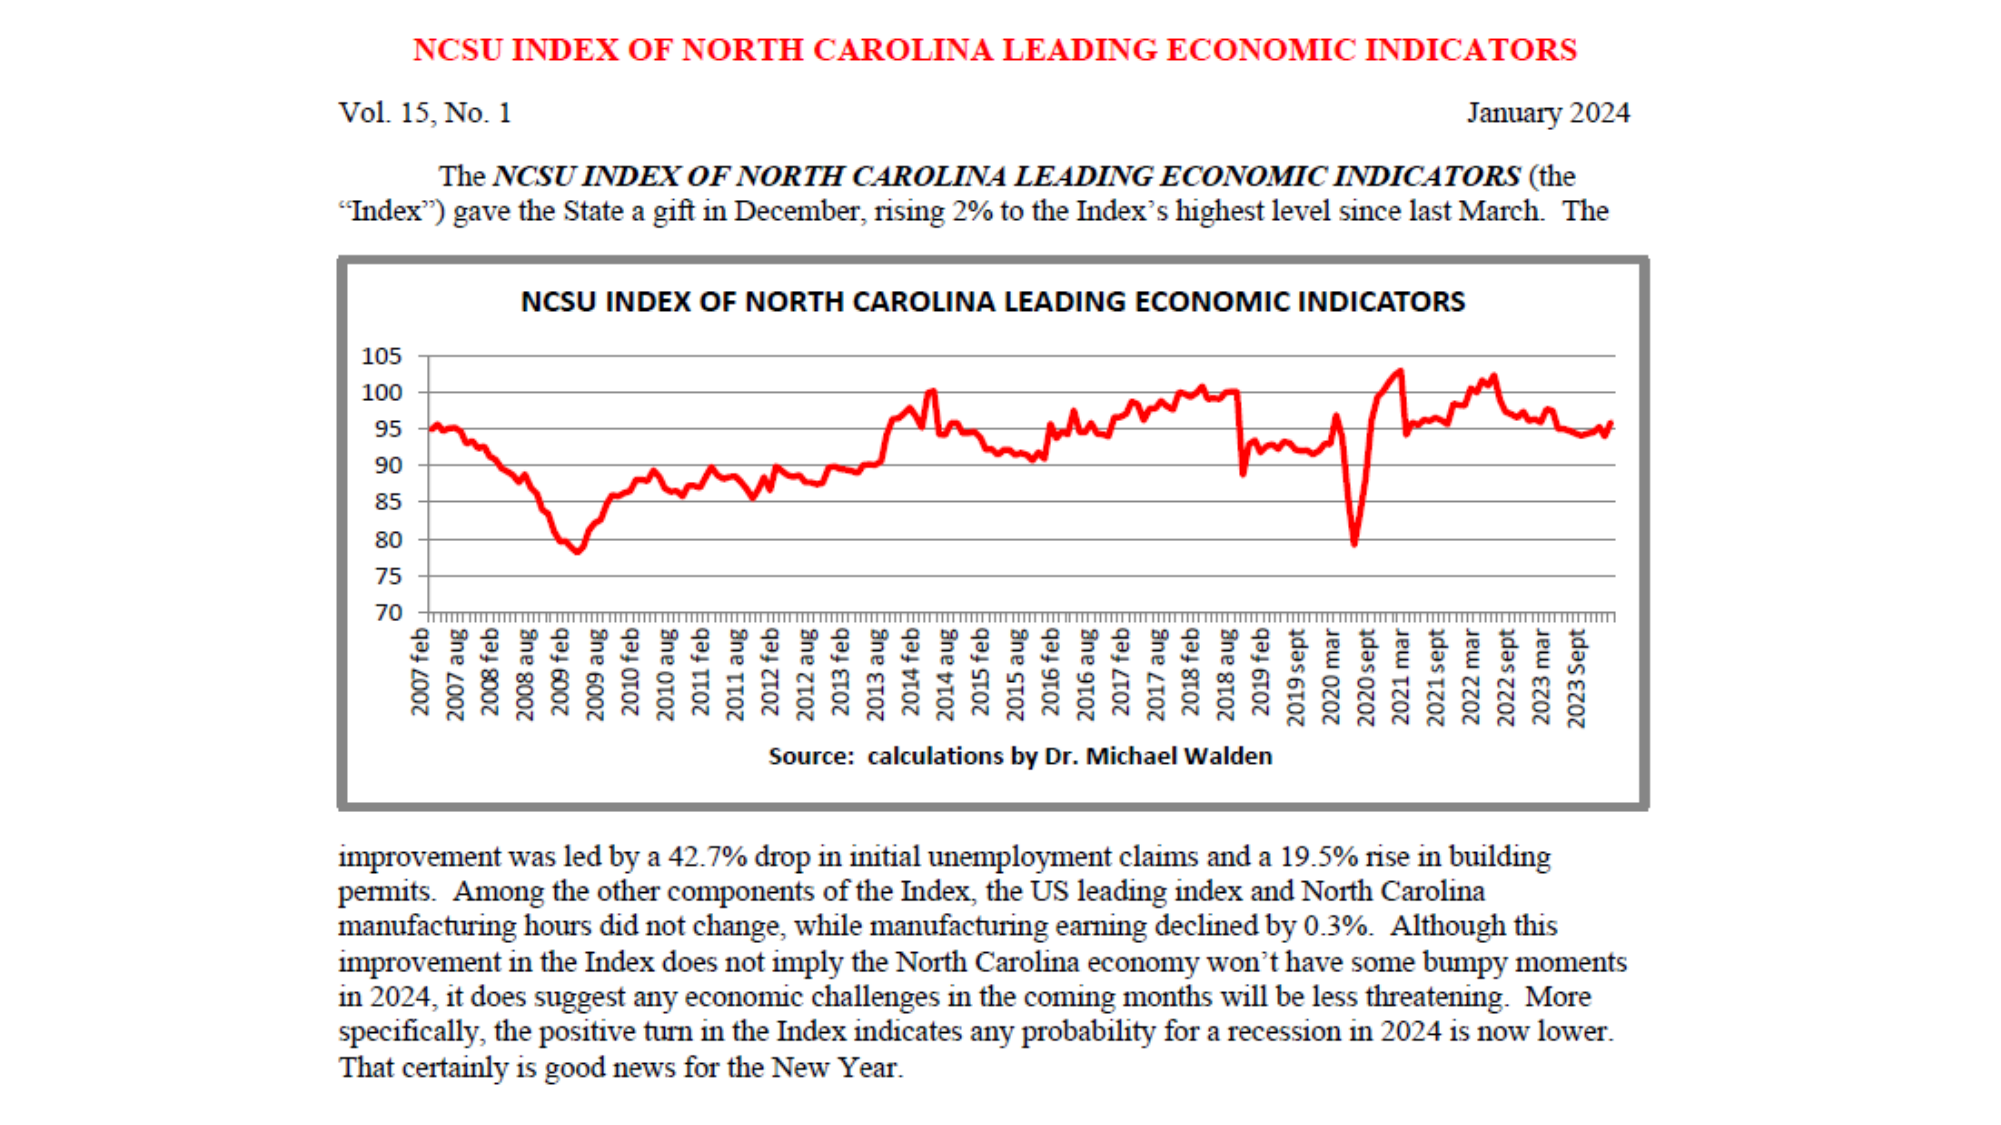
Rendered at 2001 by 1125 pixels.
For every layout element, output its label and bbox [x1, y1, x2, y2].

picture [297, 19, 1684, 1101]
